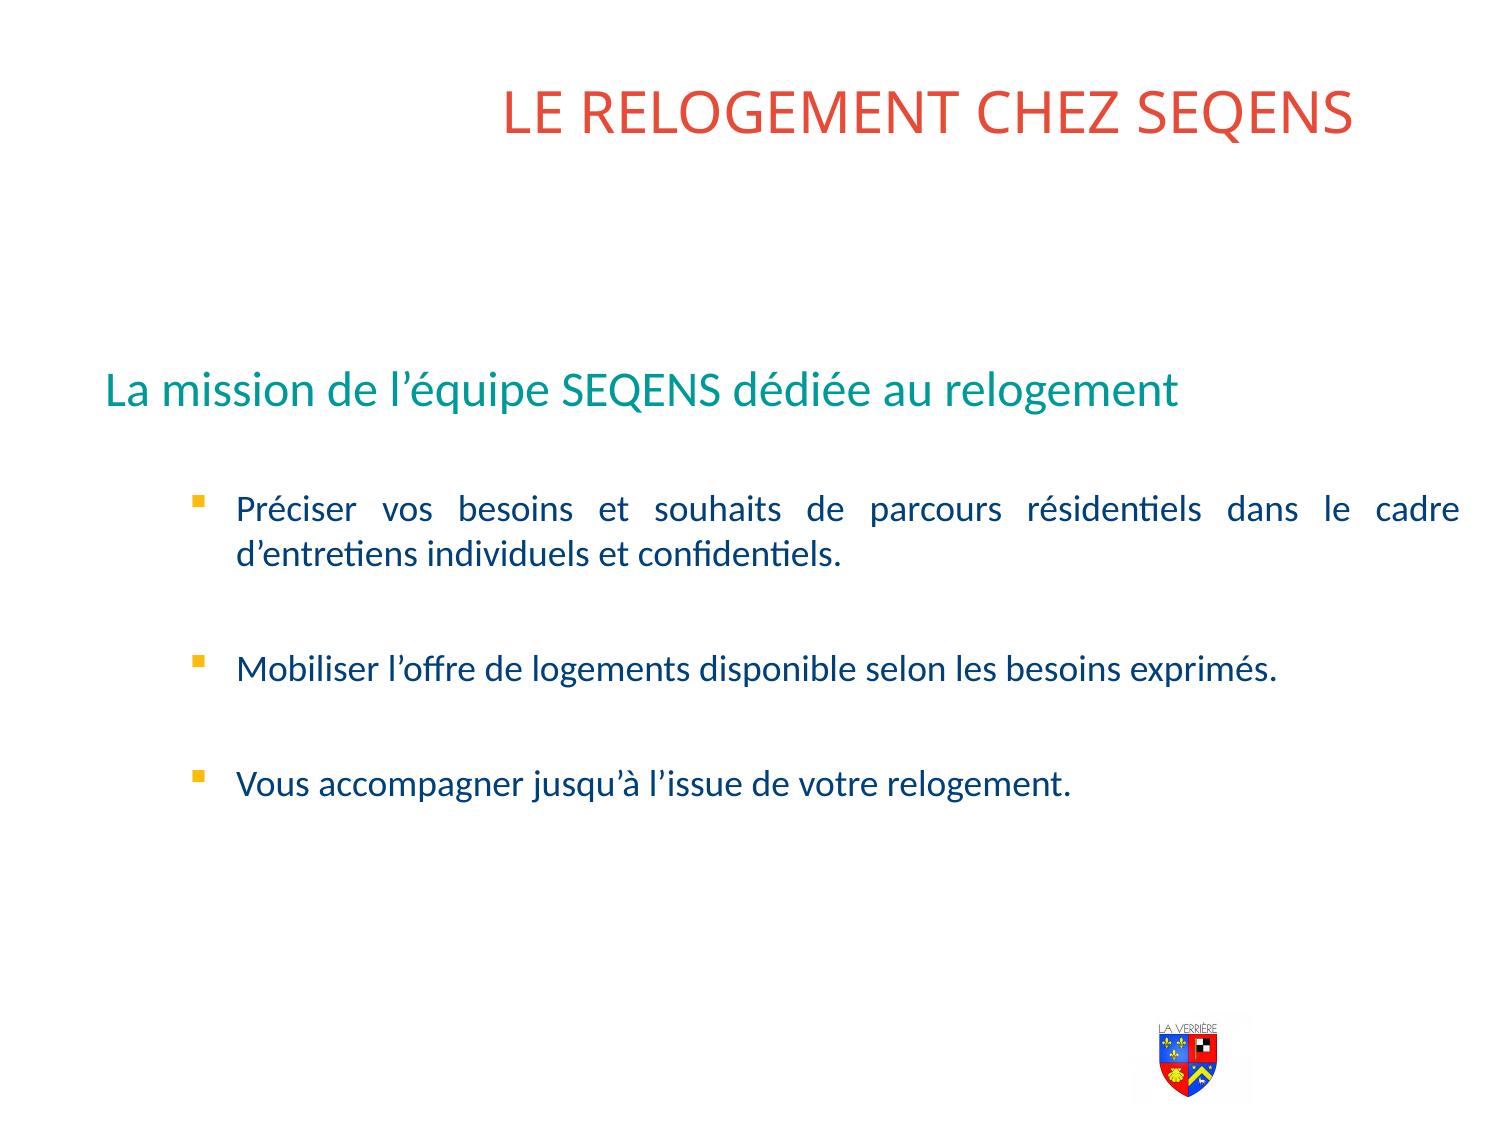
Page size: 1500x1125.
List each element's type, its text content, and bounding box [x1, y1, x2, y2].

text_box LE RELOGEMENT CHEZ SEQENS [445, 38, 1412, 155]
text_box Préciser vos besoins et souhaits de parcours résidentiels dans le cadre d’entretiens individuels et confidentiels. Mobiliser l’offre de logements disponible selon les besoins exprimés. Vous accompagner jusqu’à l’issue de votre relogement. [174, 476, 1477, 870]
text_box La mission de l’équipe SEQENS dédiée au relogement [90, 362, 1477, 545]
picture [1115, 1013, 1252, 1105]
